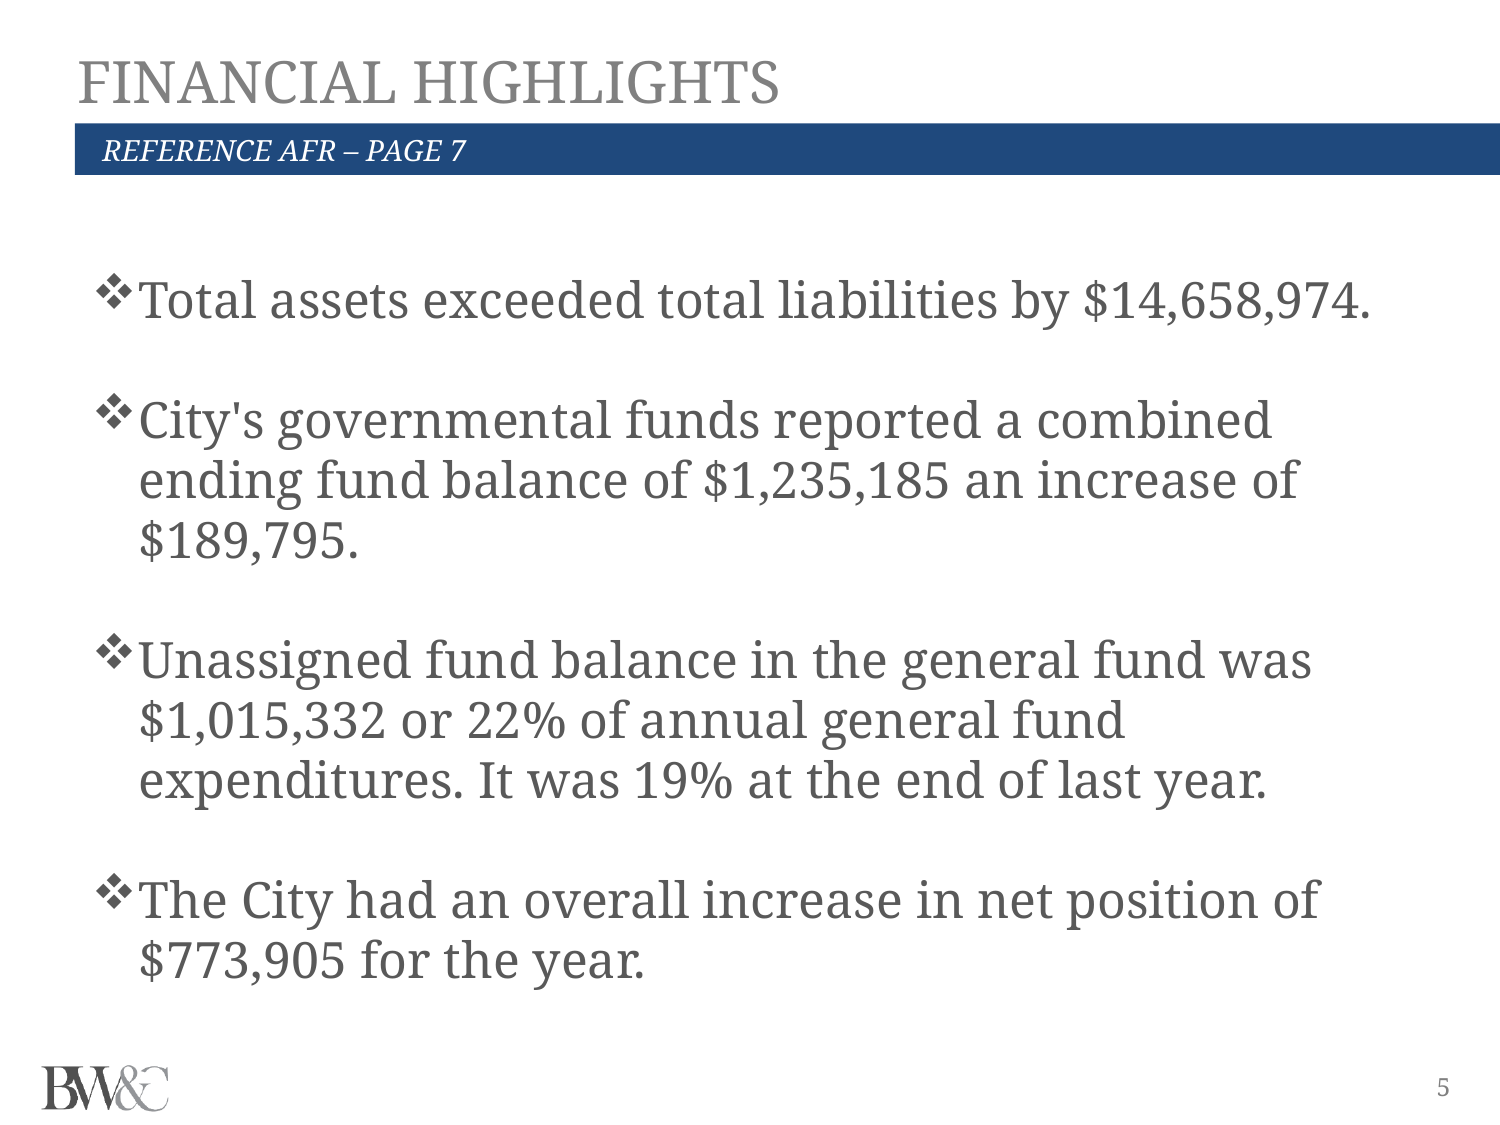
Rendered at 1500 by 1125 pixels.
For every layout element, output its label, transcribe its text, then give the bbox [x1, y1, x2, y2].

text_box Total assets exceeded total liabilities by $14,658,974. City's governmental funds reported a combined ending fund balance of $1,235,185 an increase of $189,795. Unassigned fund balance in the general fund was $1,015,332 or 22% of annual general fund expenditures. It was 19% at the end of last year. The City had an overall increase in net position of $773,905 for the year. [77, 260, 1440, 996]
text_box [73, 121, 1500, 177]
picture [37, 1049, 173, 1124]
text_box REFERENCE AFR – PAGE 7 [87, 124, 800, 175]
text_box FINANCIAL HIGHLIGHTS [62, 37, 1225, 123]
